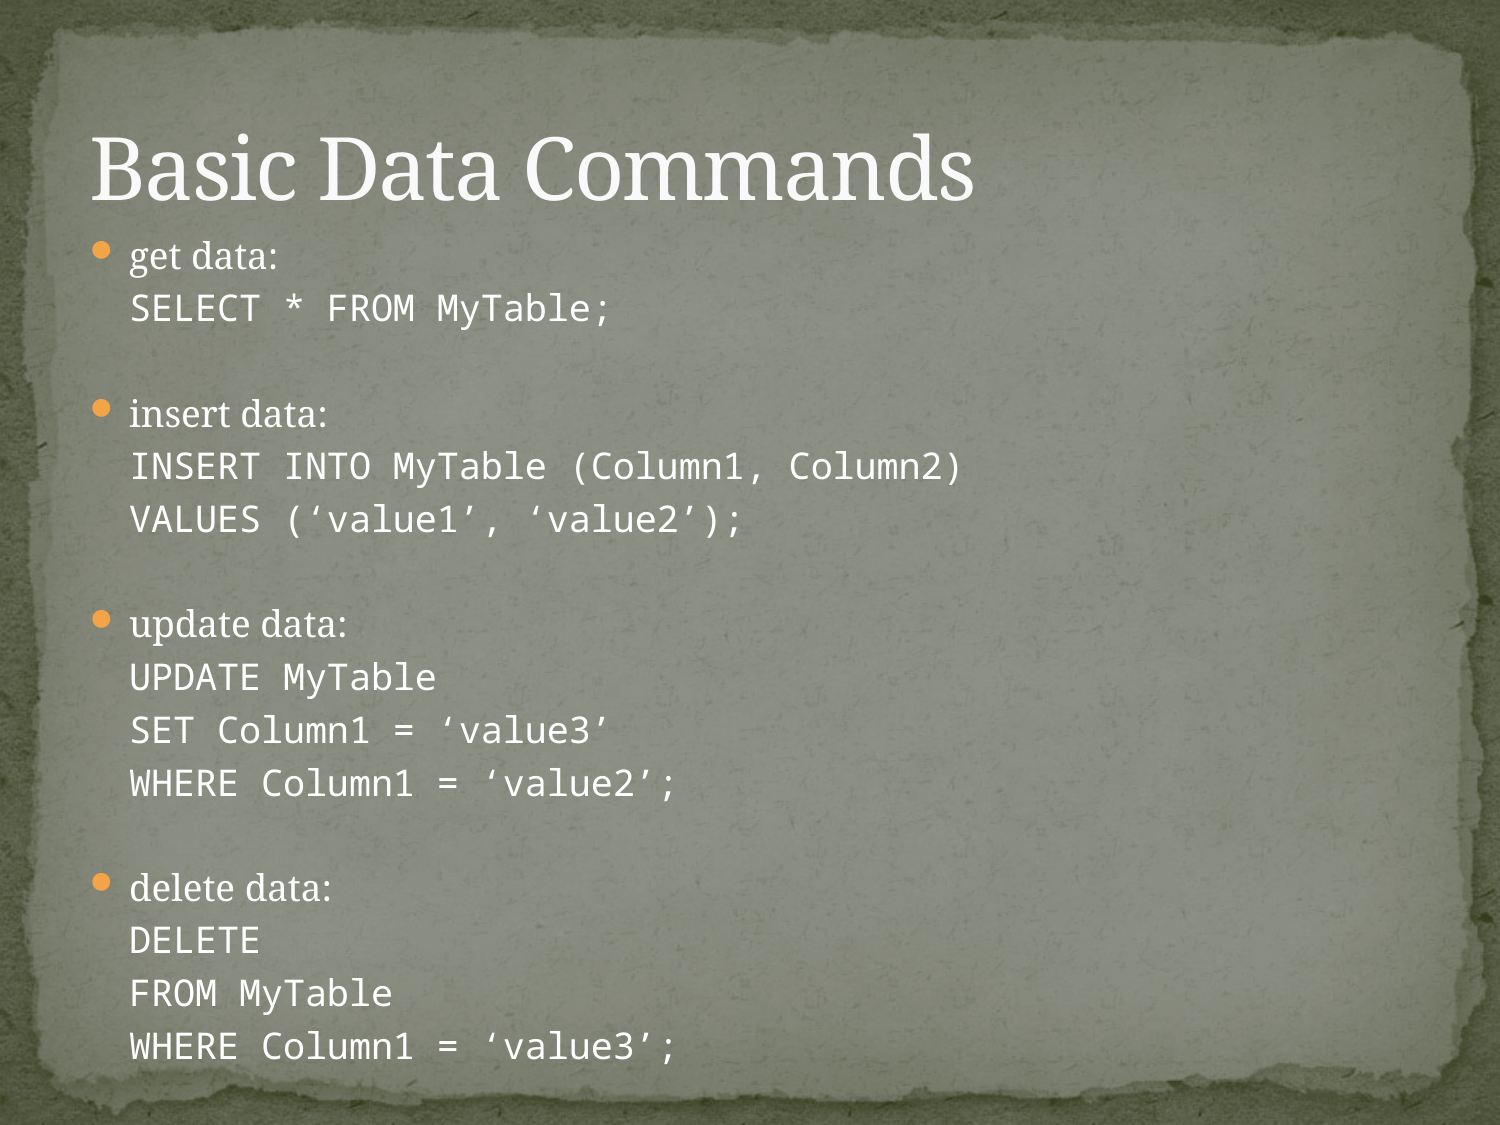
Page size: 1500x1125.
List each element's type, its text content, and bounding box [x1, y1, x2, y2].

title Basic Data Commands [74, 24, 1425, 225]
list get data: SELECT * FROM MyTable; insert data: INSERT INTO MyTable (Column1, Column2) VALUES (‘value1’, ‘value2’); update data: UPDATE MyTable SET Column1 = ‘value3’ WHERE Column1 = ‘value2’; delete data: DELETE FROM MyTable WHERE Column1 = ‘value3’; [75, 225, 1425, 1075]
